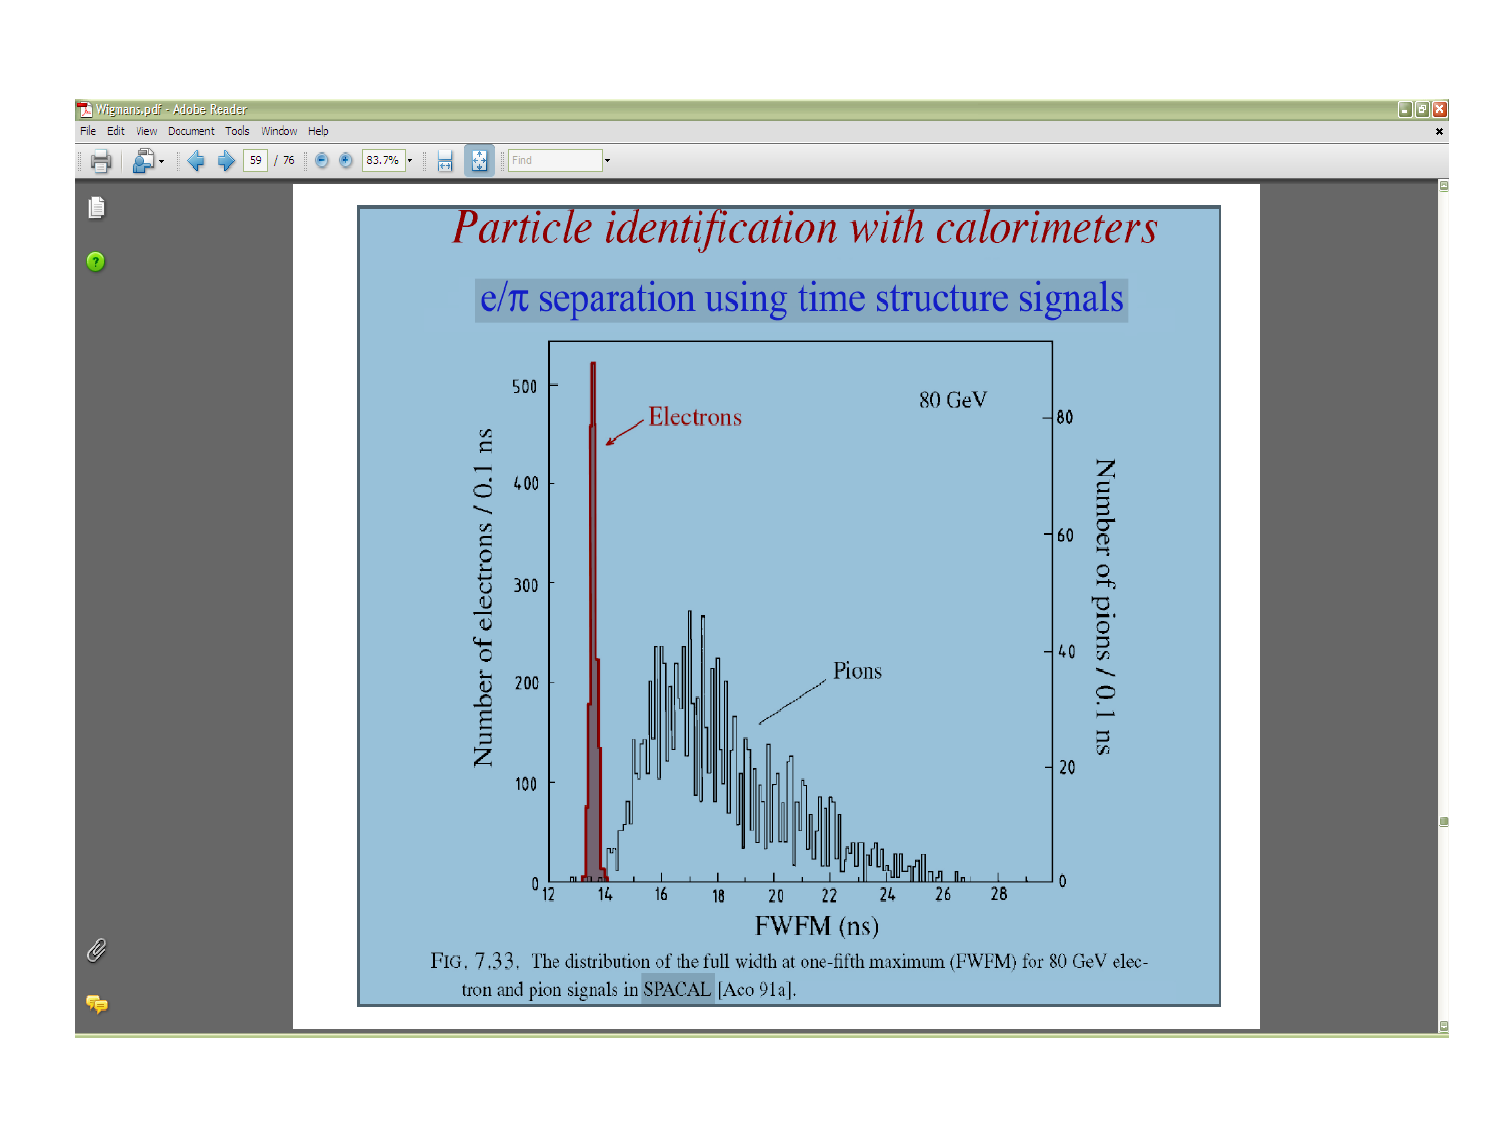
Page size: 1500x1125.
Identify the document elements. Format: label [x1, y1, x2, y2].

list [74, 99, 1449, 1038]
